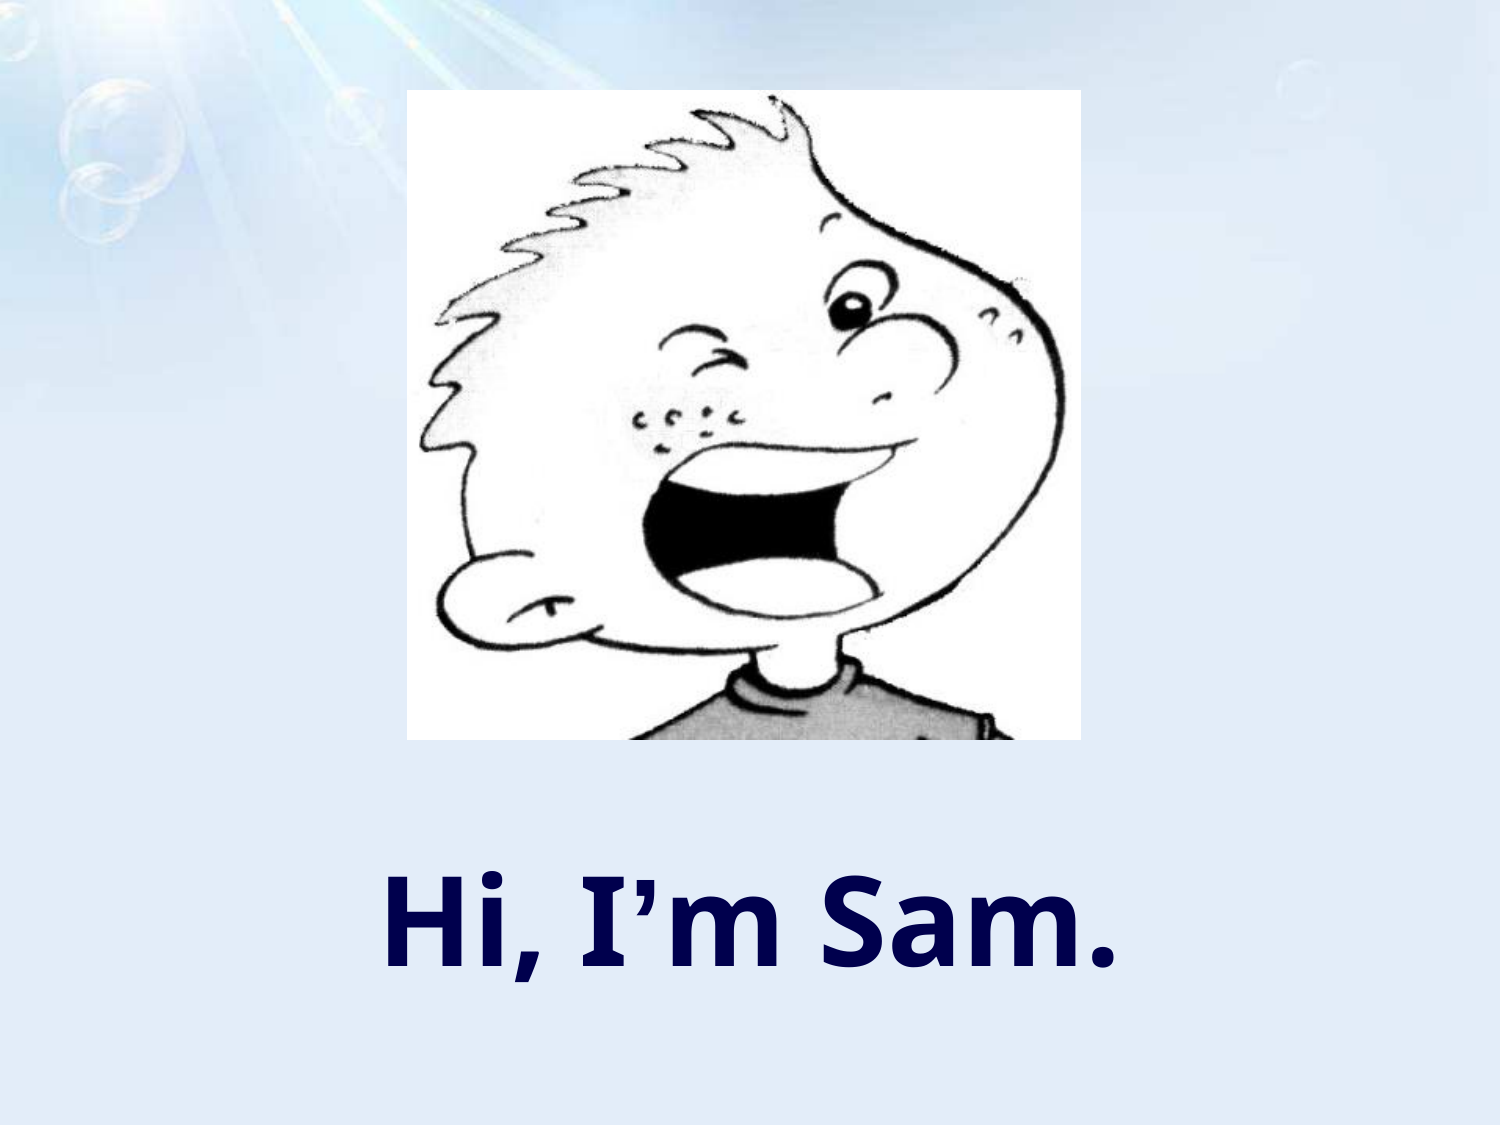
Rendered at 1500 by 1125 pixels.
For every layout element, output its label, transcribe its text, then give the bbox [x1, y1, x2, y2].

picture [0, 0, 1500, 1125]
text_box Hi, I’m Sam. [362, 834, 1137, 999]
